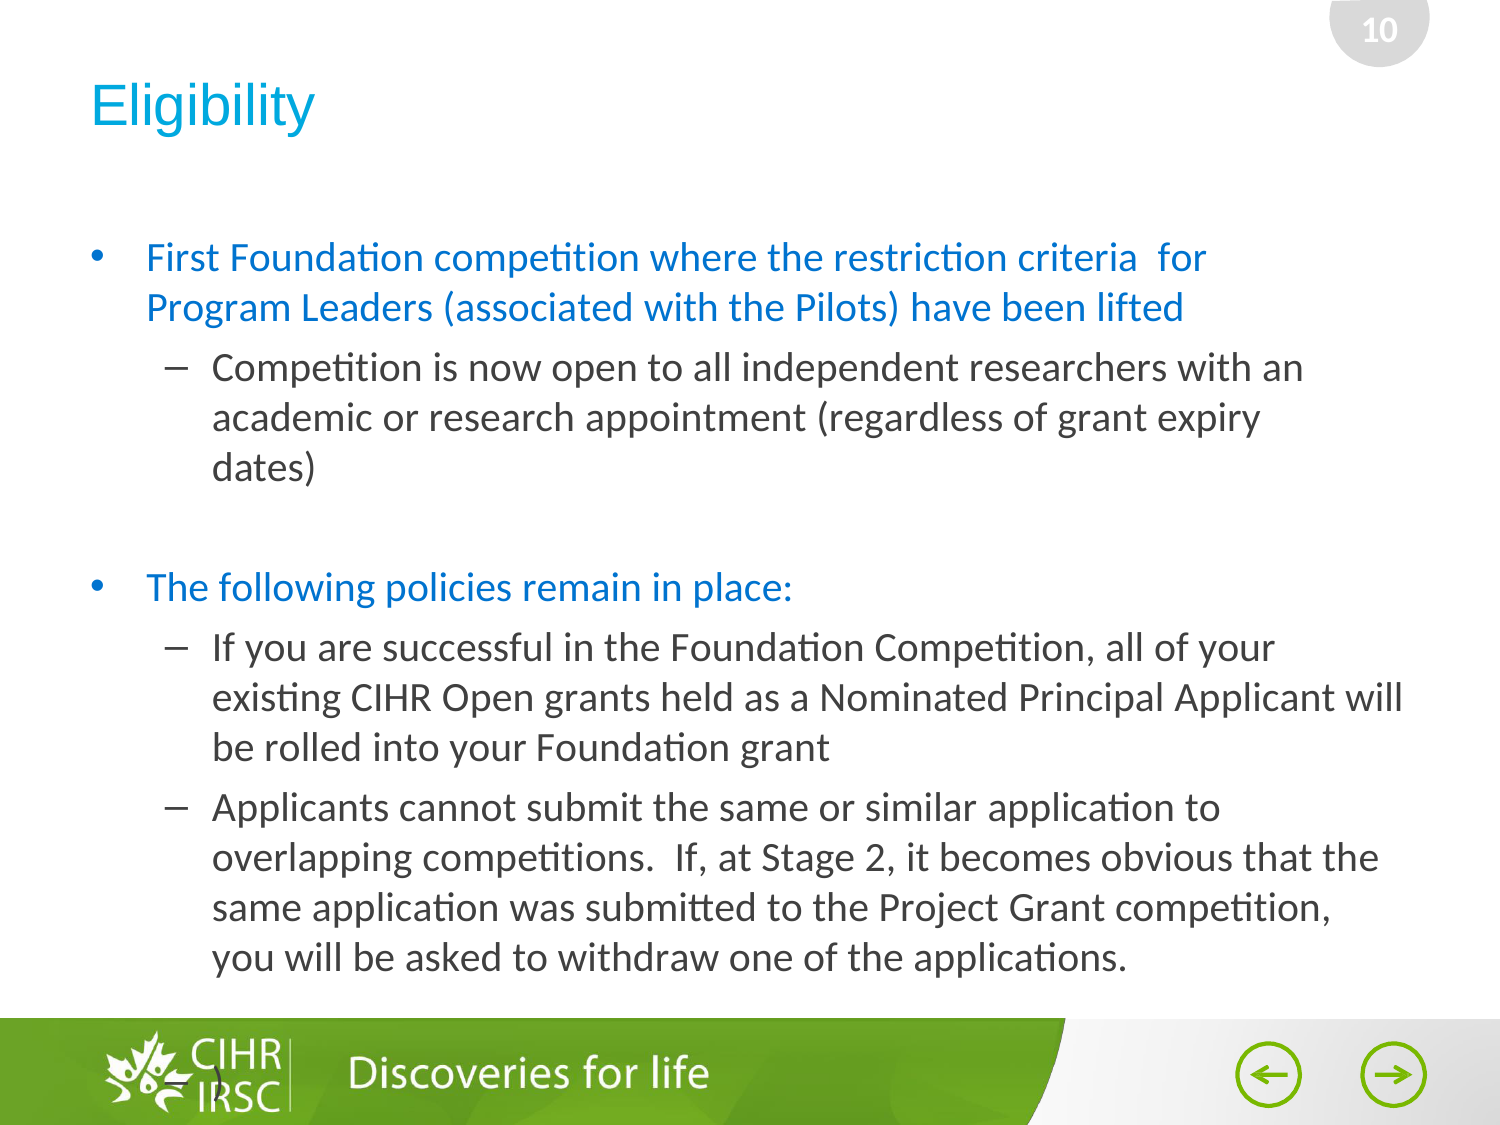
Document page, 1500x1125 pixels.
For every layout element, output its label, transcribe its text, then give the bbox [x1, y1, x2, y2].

title Eligibility [87, 51, 1413, 256]
picture [0, 1018, 1500, 1125]
text_box First Foundation competition where the restriction criteria for Program Leaders (associated with the Pilots) have been lifted Competition is now open to all independent researchers with an academic or research appointment (regardless of grant expiry dates) The following policies remain in place: If you are successful in the Foundation Competition, all of your existing CIHR Open grants held as a Nominated Principal Applicant will be rolled into your Foundation grant Applicants cannot submit the same or similar application to overlapping competitions. If, at Stage 2, it becomes obvious that the same application was submitted to the Project Grant competition, you will be asked to withdraw one of the applications. ) [87, 229, 1411, 1106]
picture [1411, 1053, 1422, 1097]
text_box 10 [1358, 4, 1401, 50]
